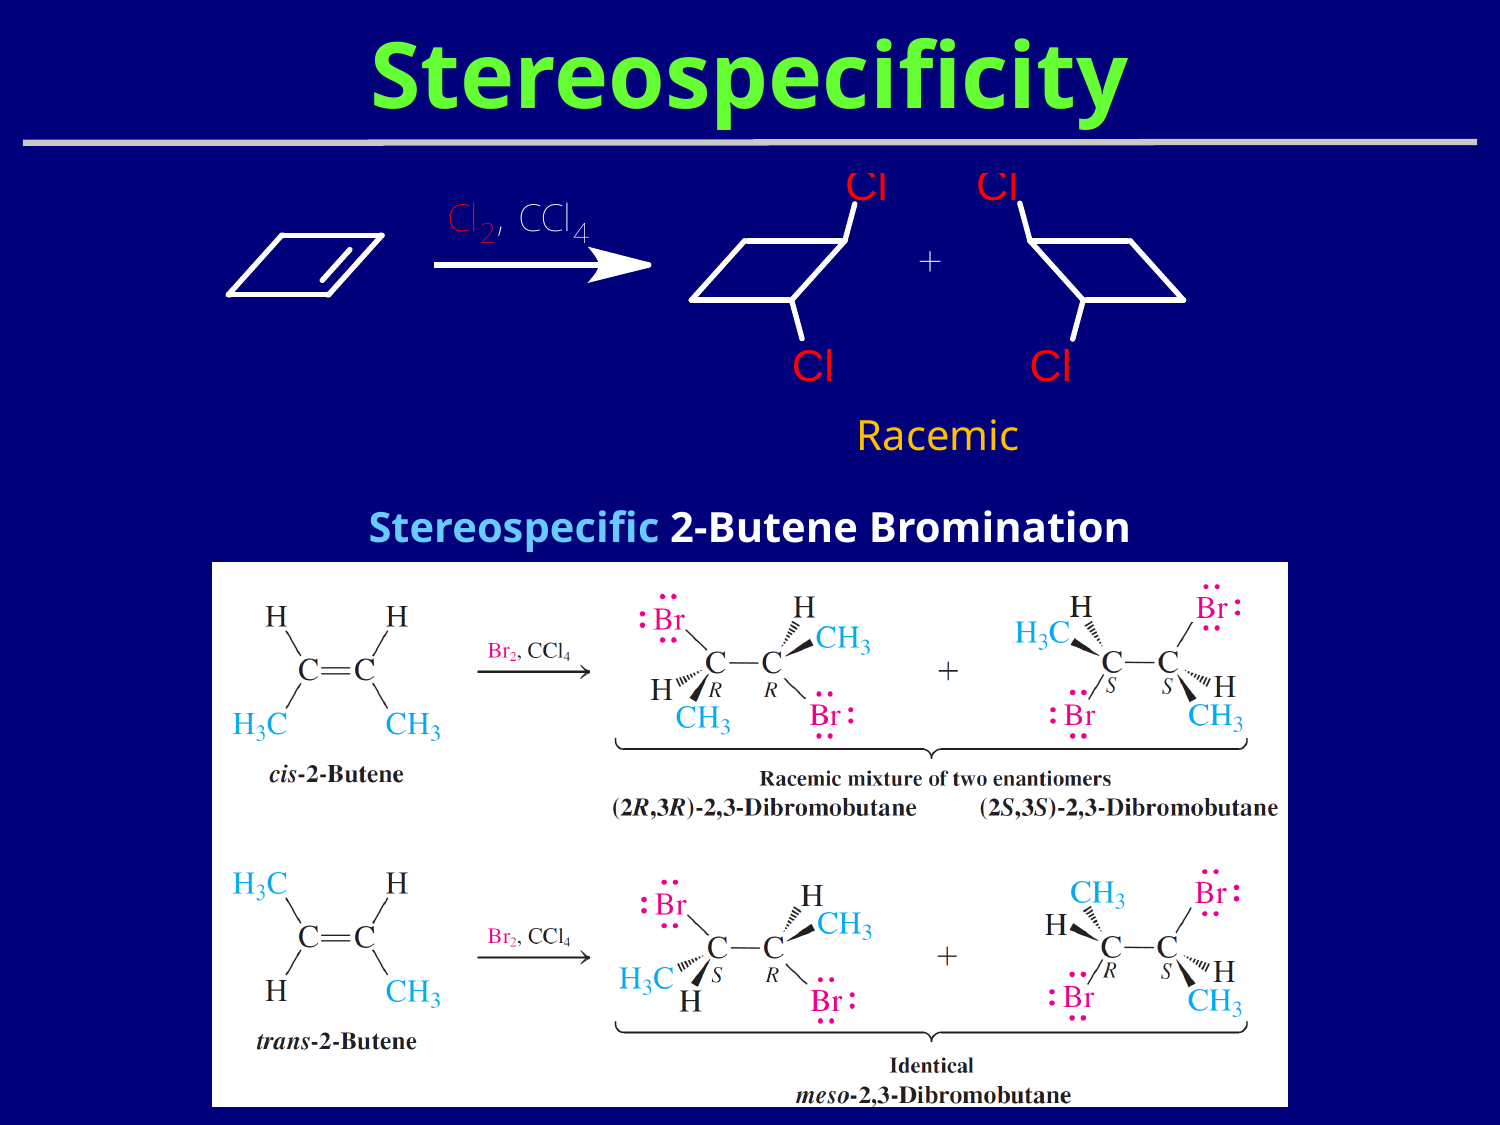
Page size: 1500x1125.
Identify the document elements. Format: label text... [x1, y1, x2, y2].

text_box Racemic [841, 403, 1035, 467]
picture [212, 562, 1288, 1107]
text_box Stereospecific 2-Butene Bromination [353, 493, 1147, 559]
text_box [215, 173, 1198, 403]
title Stereospecificity [112, 6, 1388, 138]
